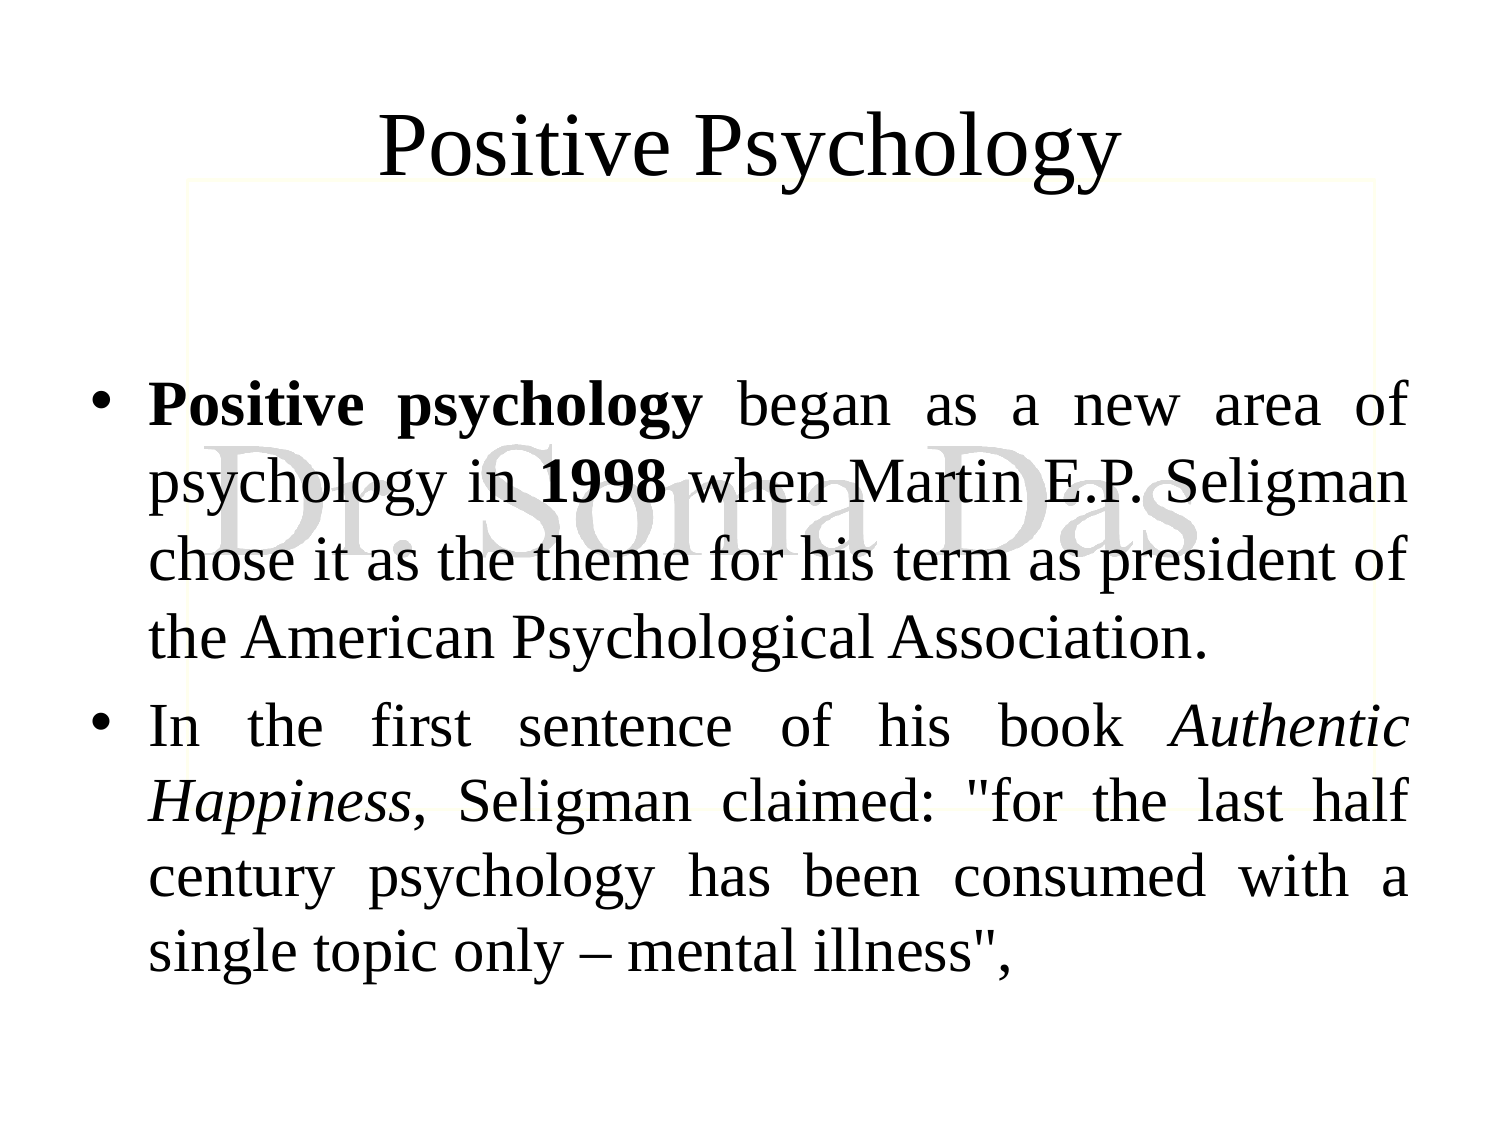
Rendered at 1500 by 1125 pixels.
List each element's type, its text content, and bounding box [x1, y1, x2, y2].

title Positive Psychology [75, 45, 1425, 233]
list Positive psychology began as a new area of psychology in 1998 when Martin E.P. Seligman chose it as the theme for his term as president of the American Psychological Association. In the first sentence of his book Authentic Happiness, Seligman claimed: "for the last half century psychology has been consumed with a single topic only – mental illness", [75, 262, 1425, 1005]
